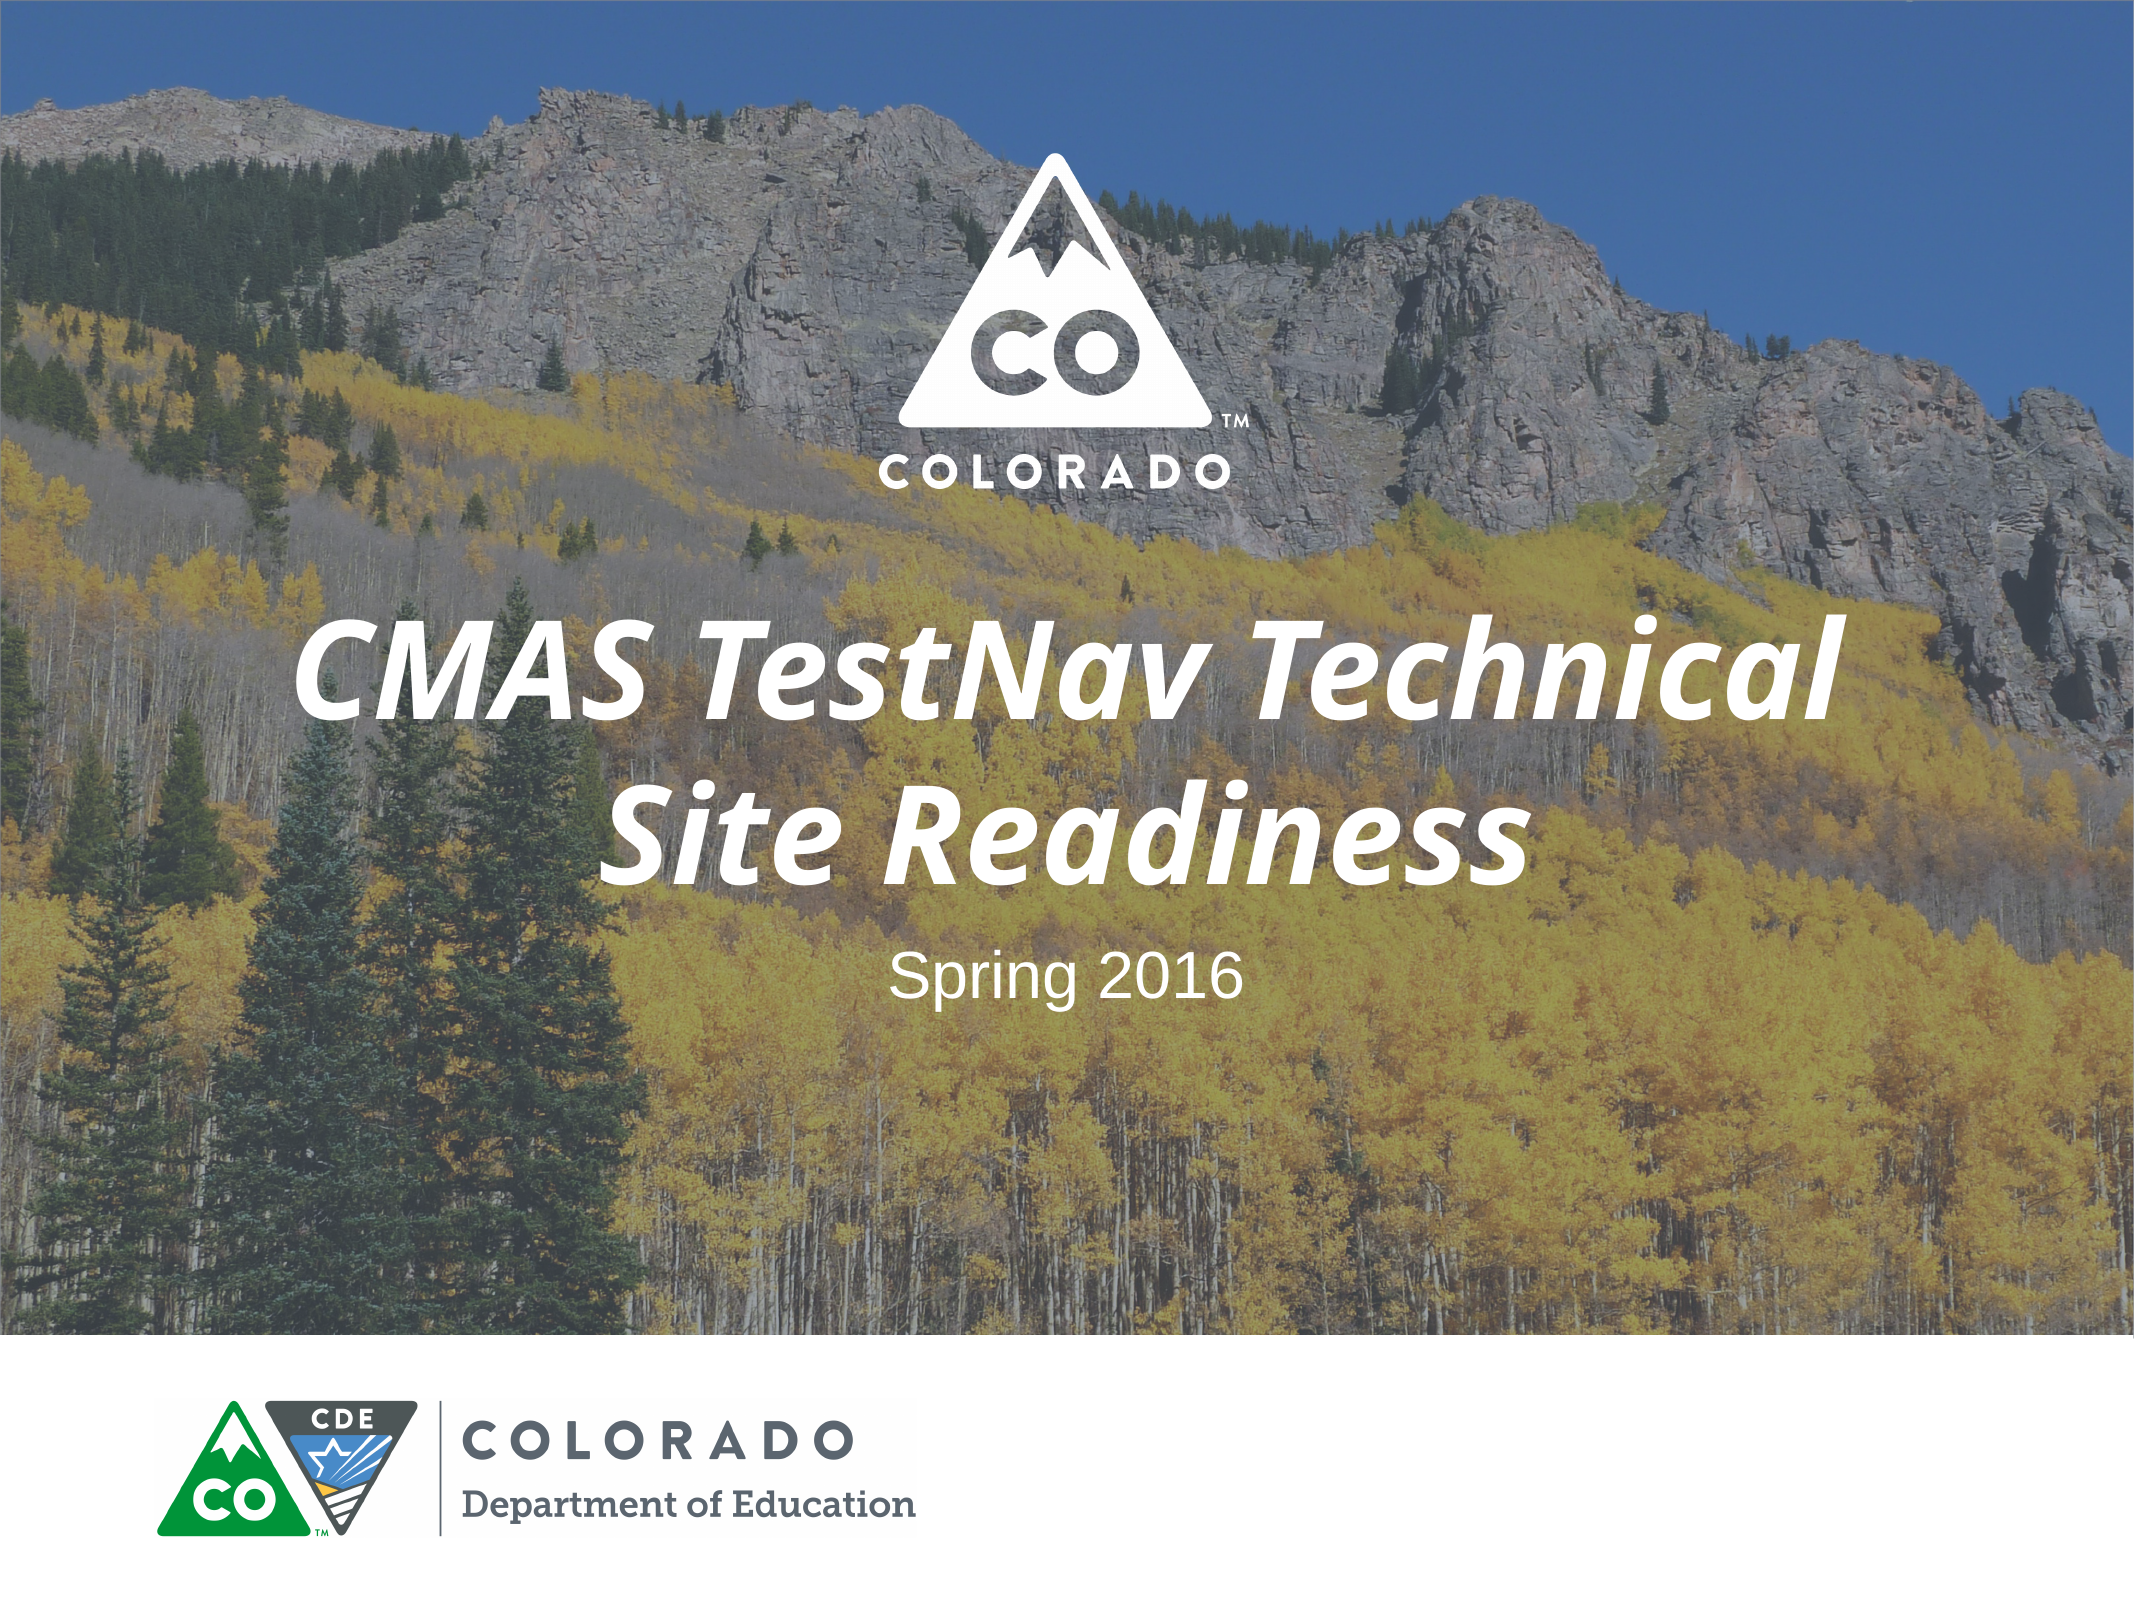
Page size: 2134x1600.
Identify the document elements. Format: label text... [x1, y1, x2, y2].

picture [791, 66, 1336, 575]
title CMAS TestNav Technical Site Readiness [159, 582, 1974, 926]
picture [154, 1398, 917, 1538]
text_box [315, 1389, 347, 1451]
subtitle Spring 2016 [320, 924, 1814, 1316]
